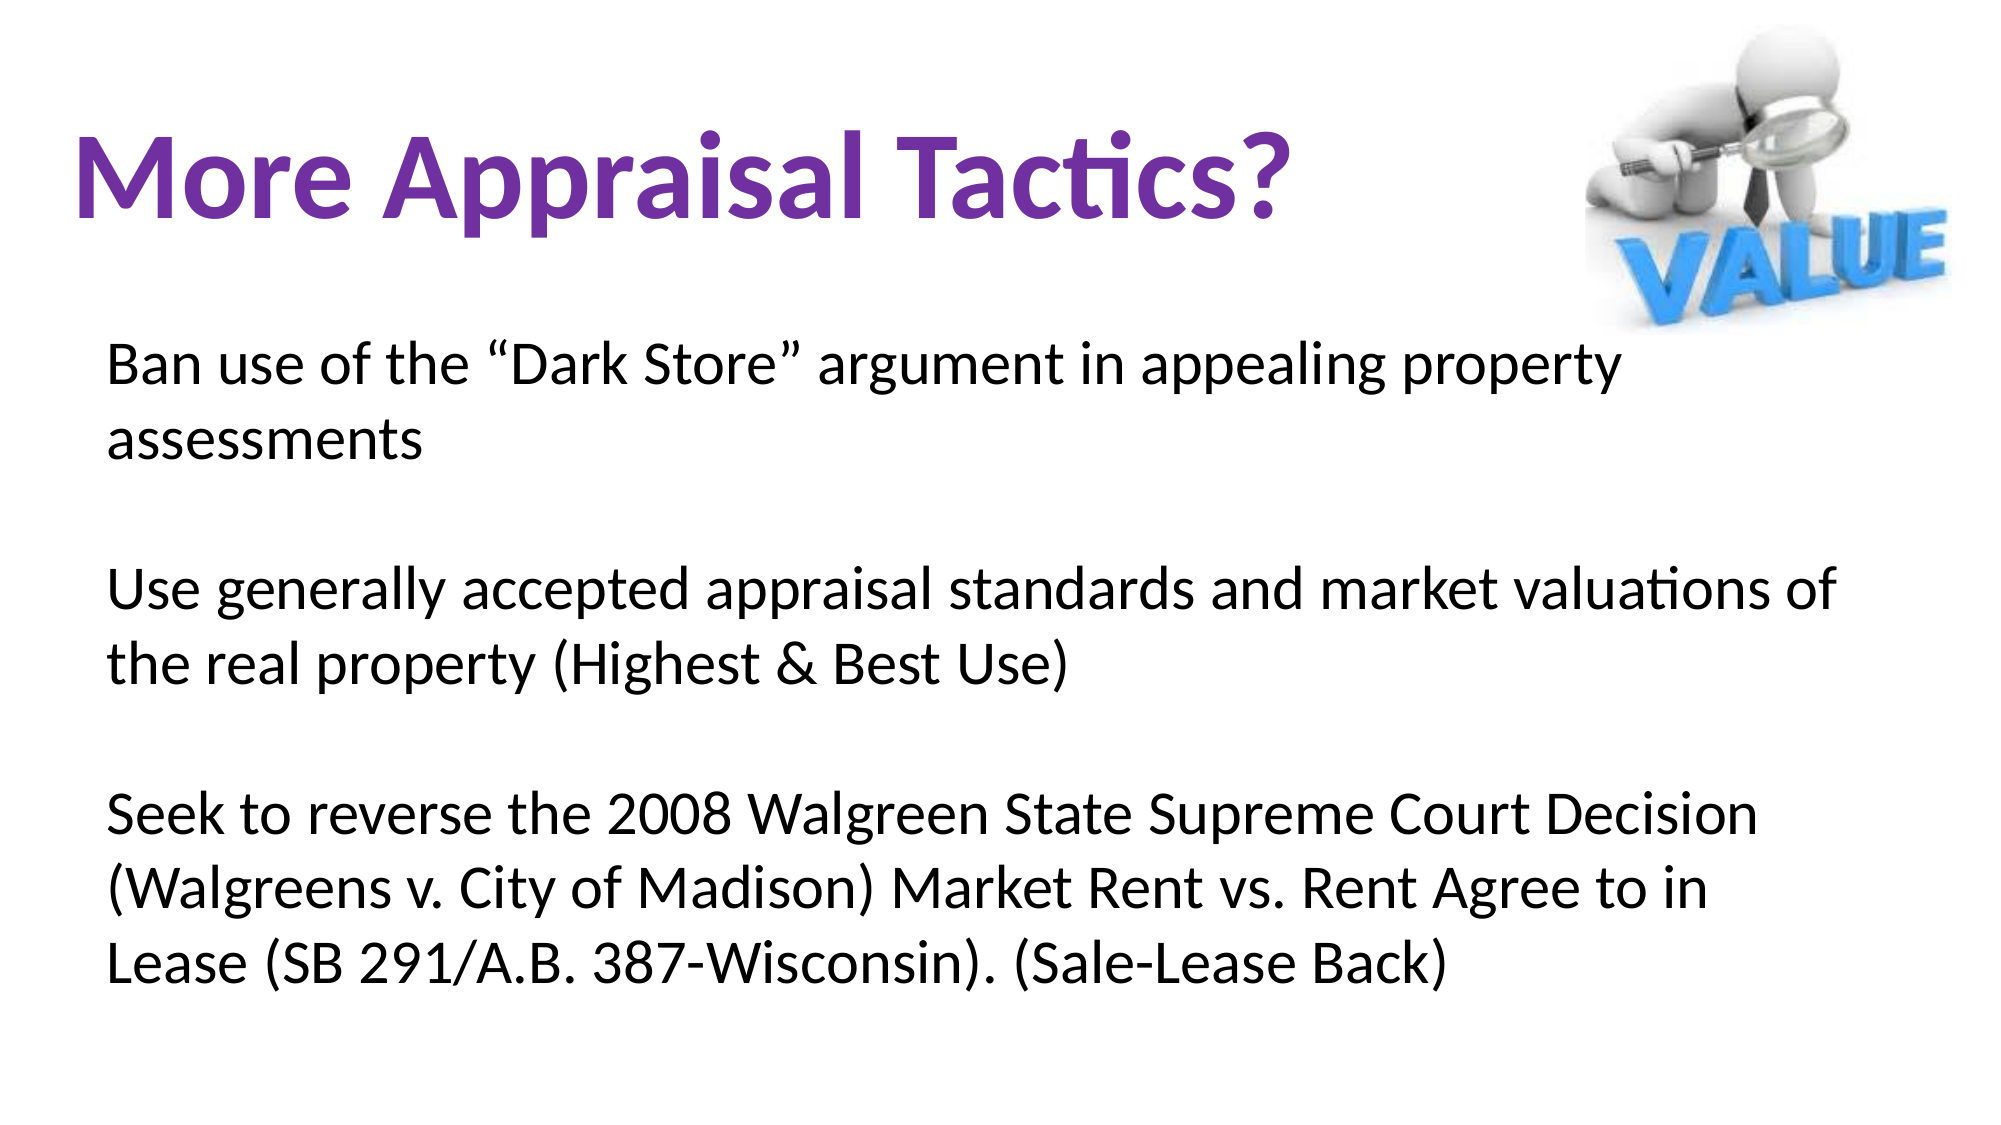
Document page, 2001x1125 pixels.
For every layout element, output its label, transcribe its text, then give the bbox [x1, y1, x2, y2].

text_box Ban use of the “Dark Store” argument in appealing property assessments Use generally accepted appraisal standards and market valuations of the real property (Highest & Best Use) Seek to reverse the 2008 Walgreen State Supreme Court Decision (Walgreens v. City of Madison) Market Rent vs. Rent Agree to in Lease (SB 291/A.B. 387-Wisconsin). (Sale-Lease Back) [91, 314, 1857, 1049]
picture [1585, 24, 1969, 335]
text_box More Appraisal Tactics? [51, 86, 1317, 252]
